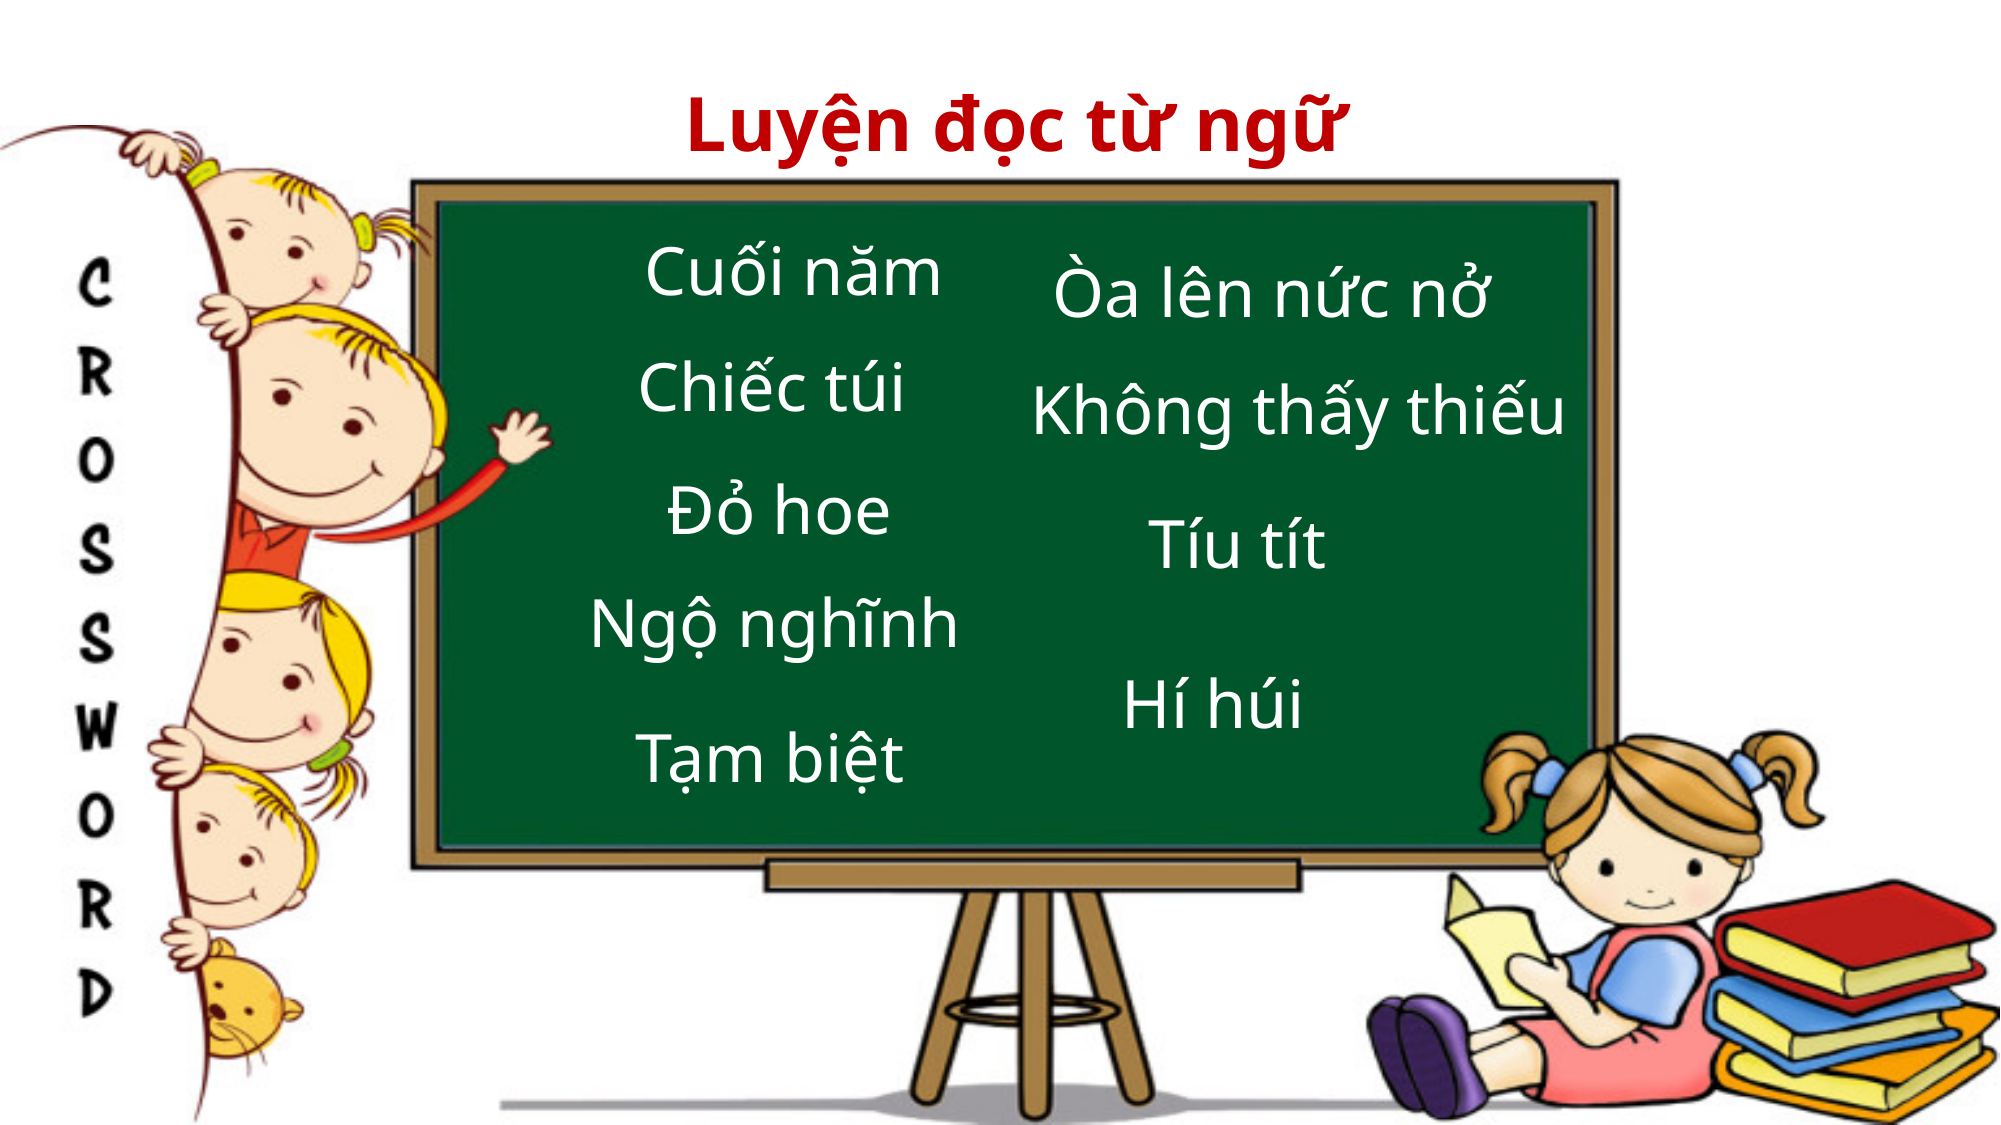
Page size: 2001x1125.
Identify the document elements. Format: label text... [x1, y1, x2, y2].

text_box Luyện đọc từ ngữ [567, 68, 1466, 125]
picture [0, 125, 2000, 1125]
